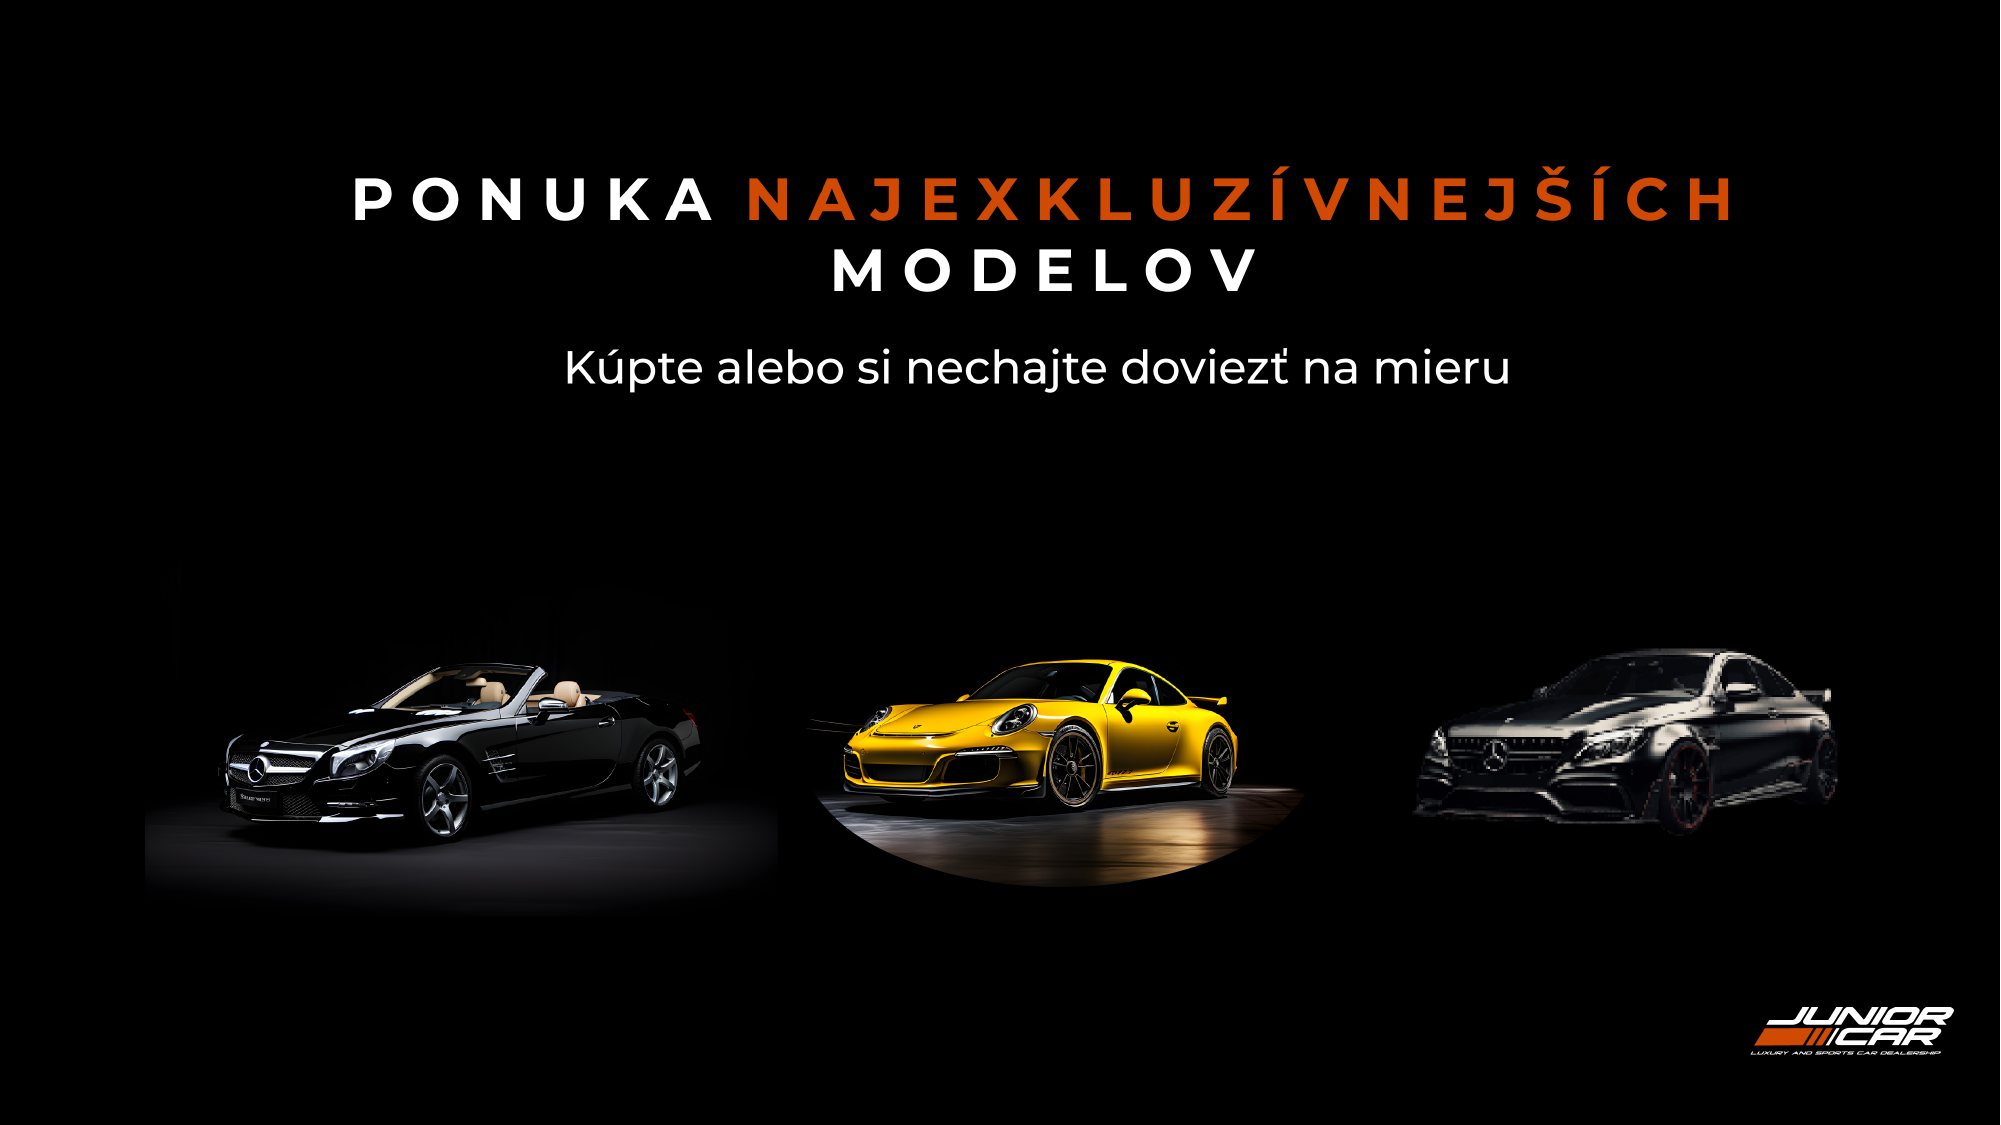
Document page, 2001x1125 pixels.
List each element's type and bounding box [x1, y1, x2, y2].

list [0, 0, 2000, 1125]
